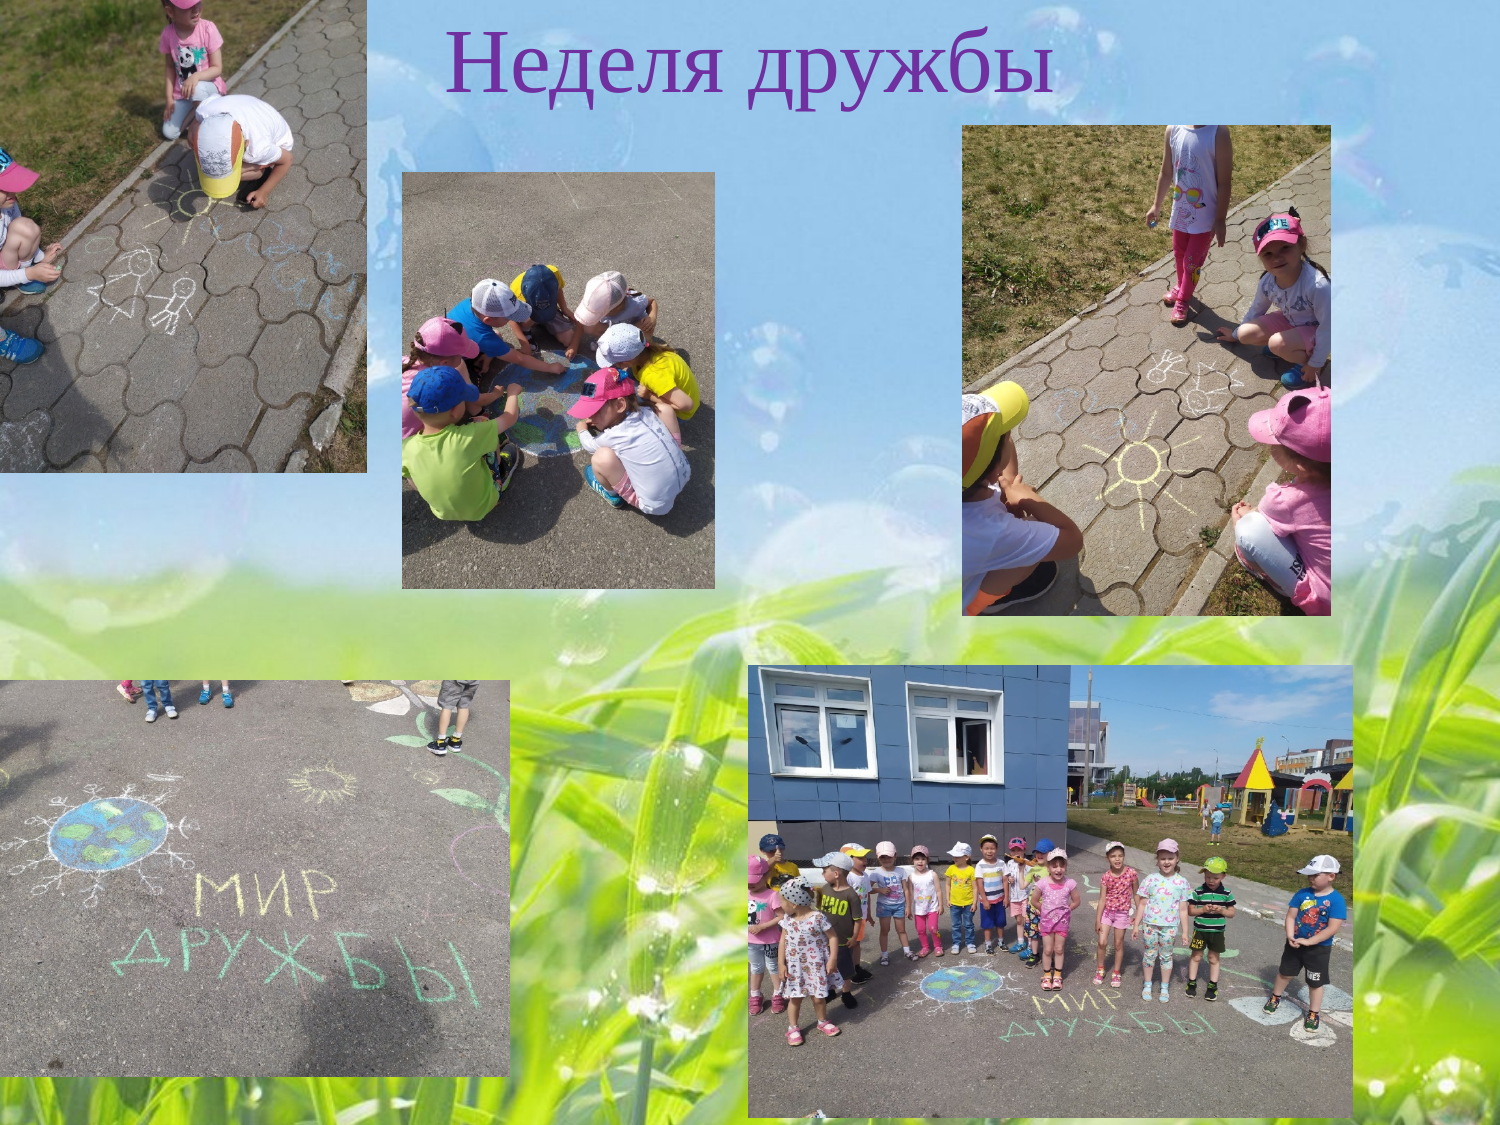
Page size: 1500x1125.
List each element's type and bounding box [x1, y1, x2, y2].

list [0, 0, 367, 473]
picture [0, 0, 1500, 1125]
